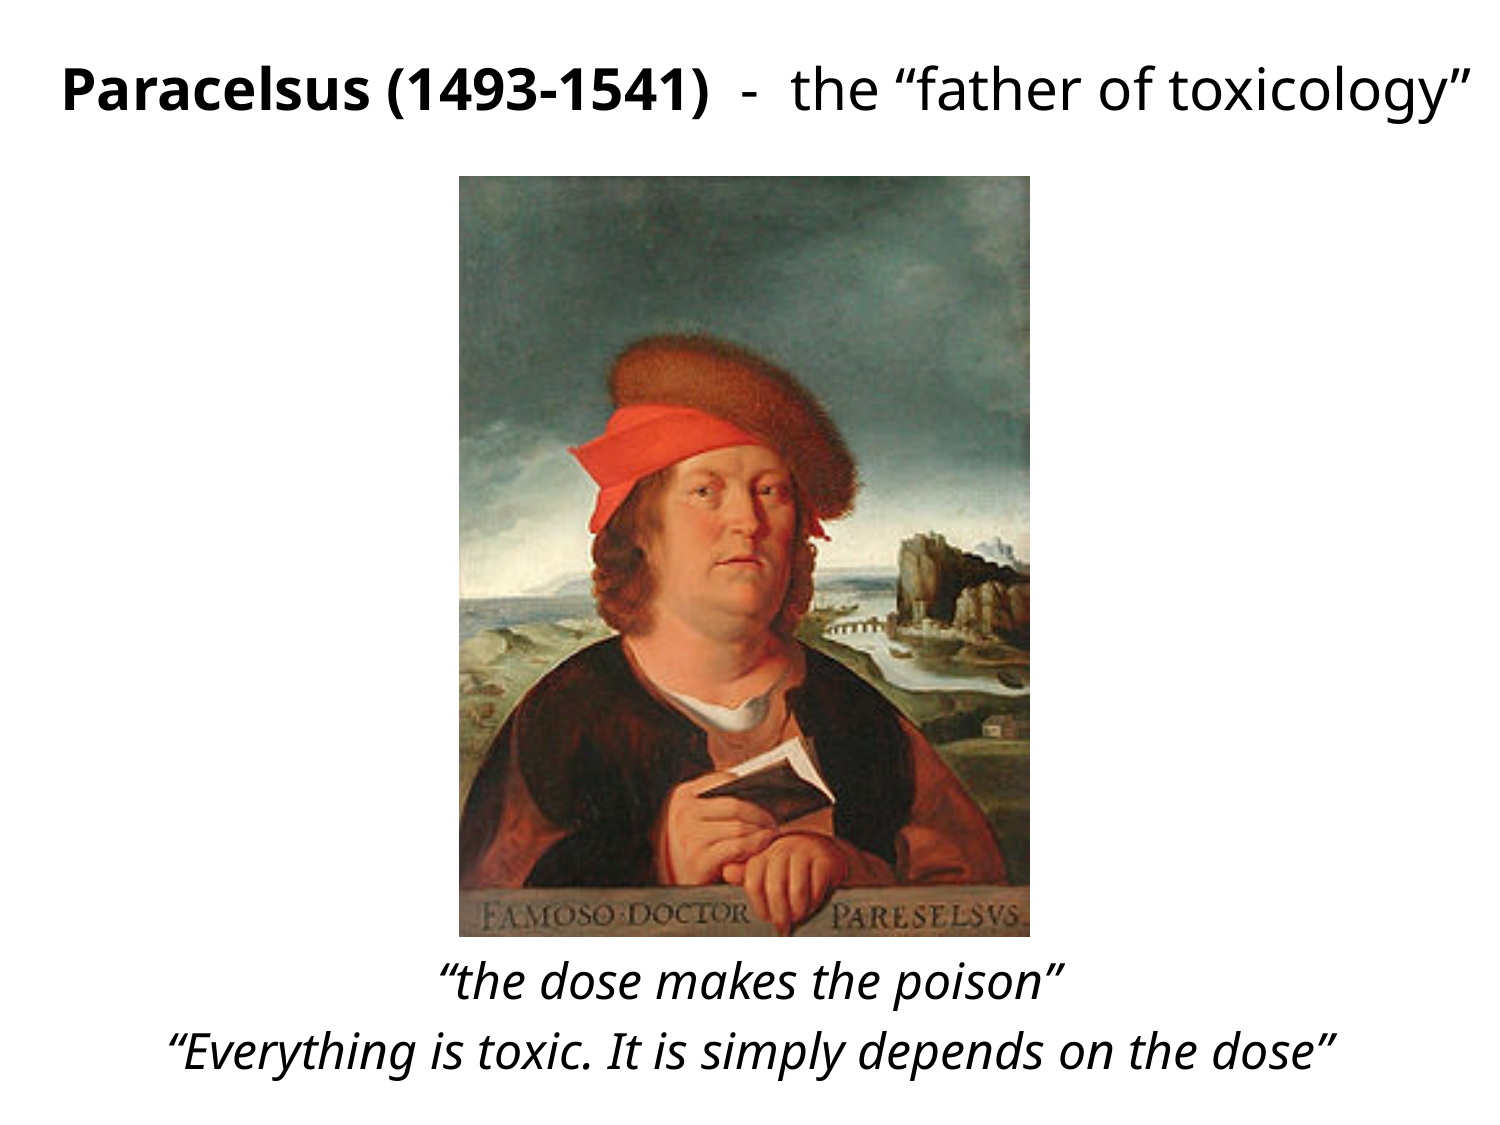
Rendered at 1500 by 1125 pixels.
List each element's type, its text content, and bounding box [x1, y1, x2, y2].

text_box Paracelsus (1493-1541) - the “father of toxicology” “the dose makes the poison” “Everything is toxic. It is simply depends on the dose” [0, 45, 1500, 874]
picture [459, 176, 1030, 937]
